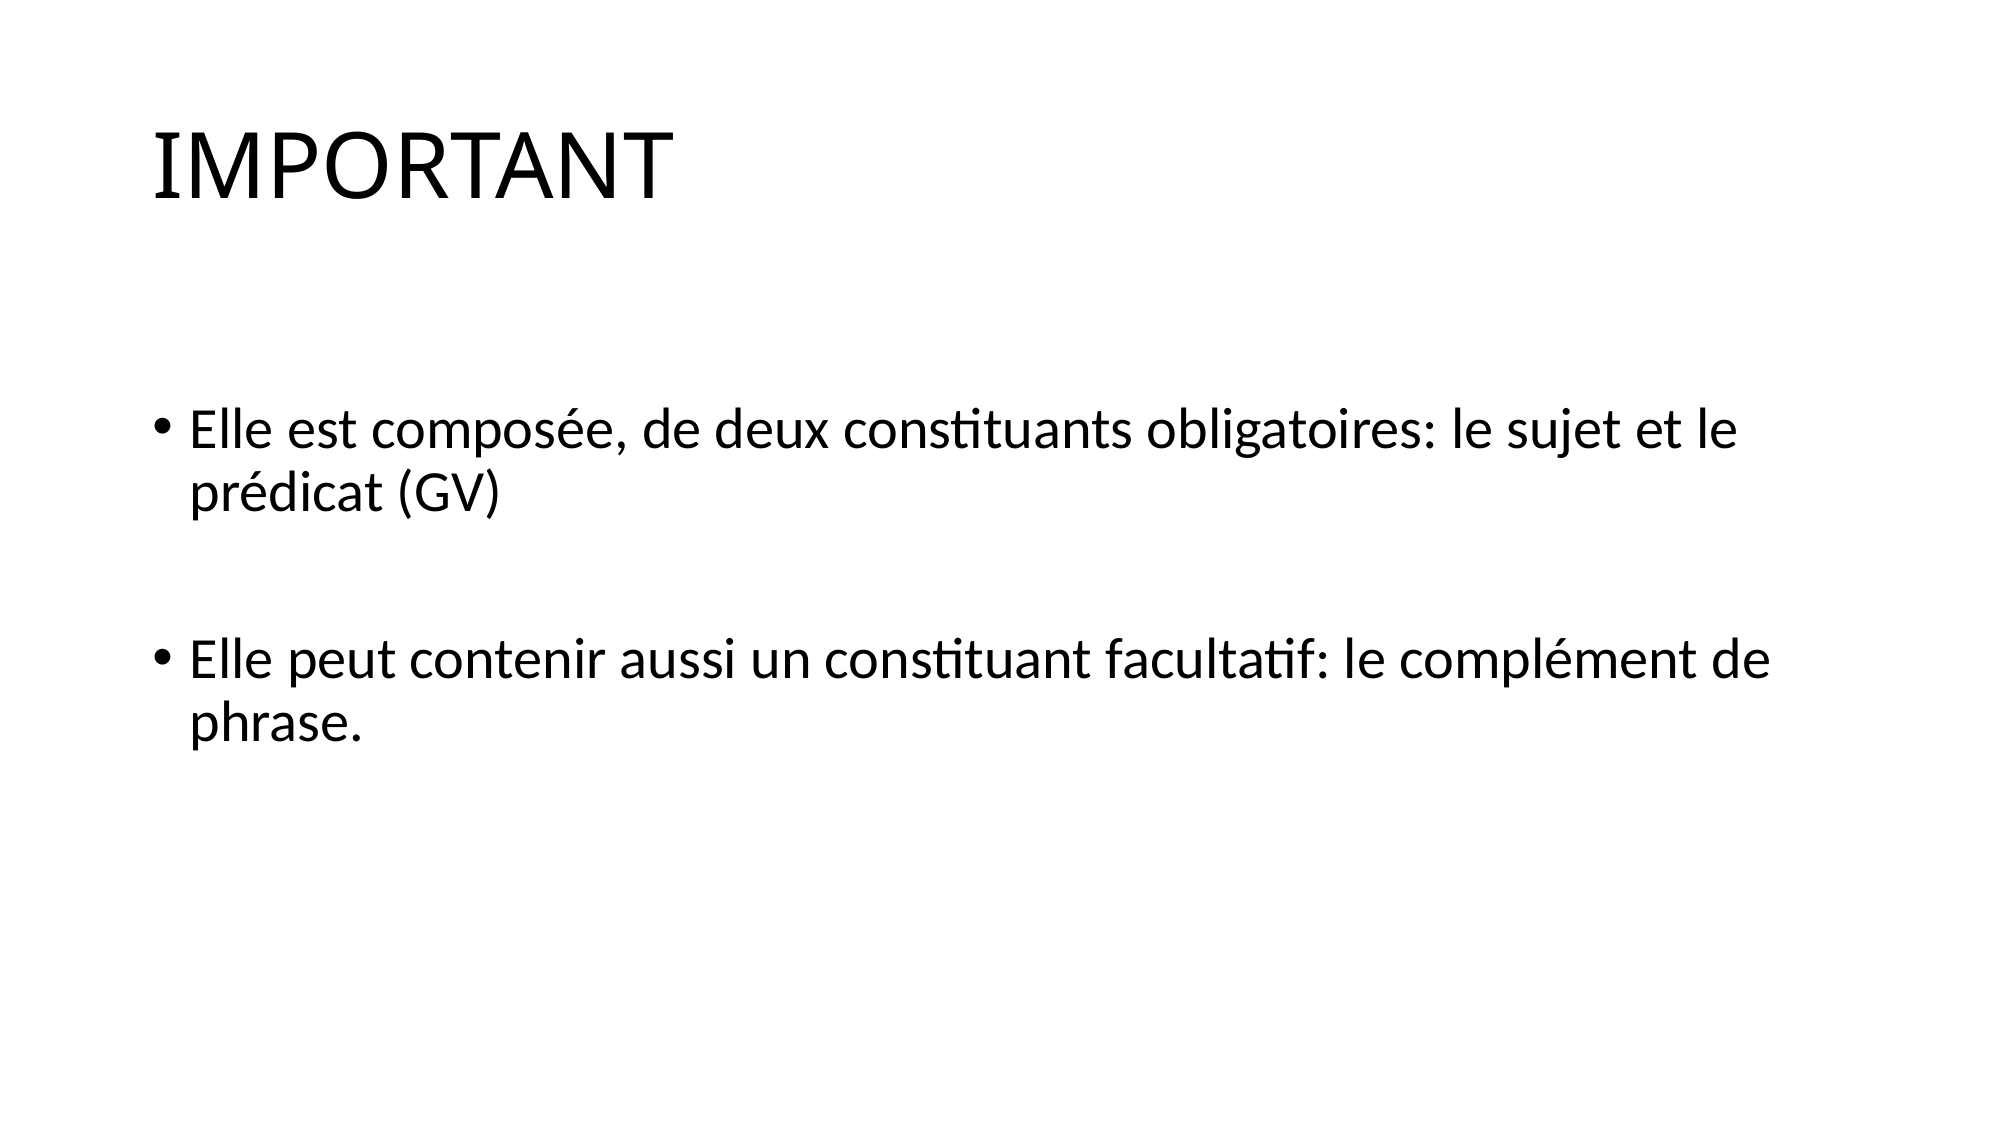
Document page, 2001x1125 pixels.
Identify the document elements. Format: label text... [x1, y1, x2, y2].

title IMPORTANT [137, 59, 1863, 278]
list Elle est composée, de deux constituants obligatoires: le sujet et le prédicat (GV) Elle peut contenir aussi un constituant facultatif: le complément de phrase. [137, 299, 1863, 1014]
